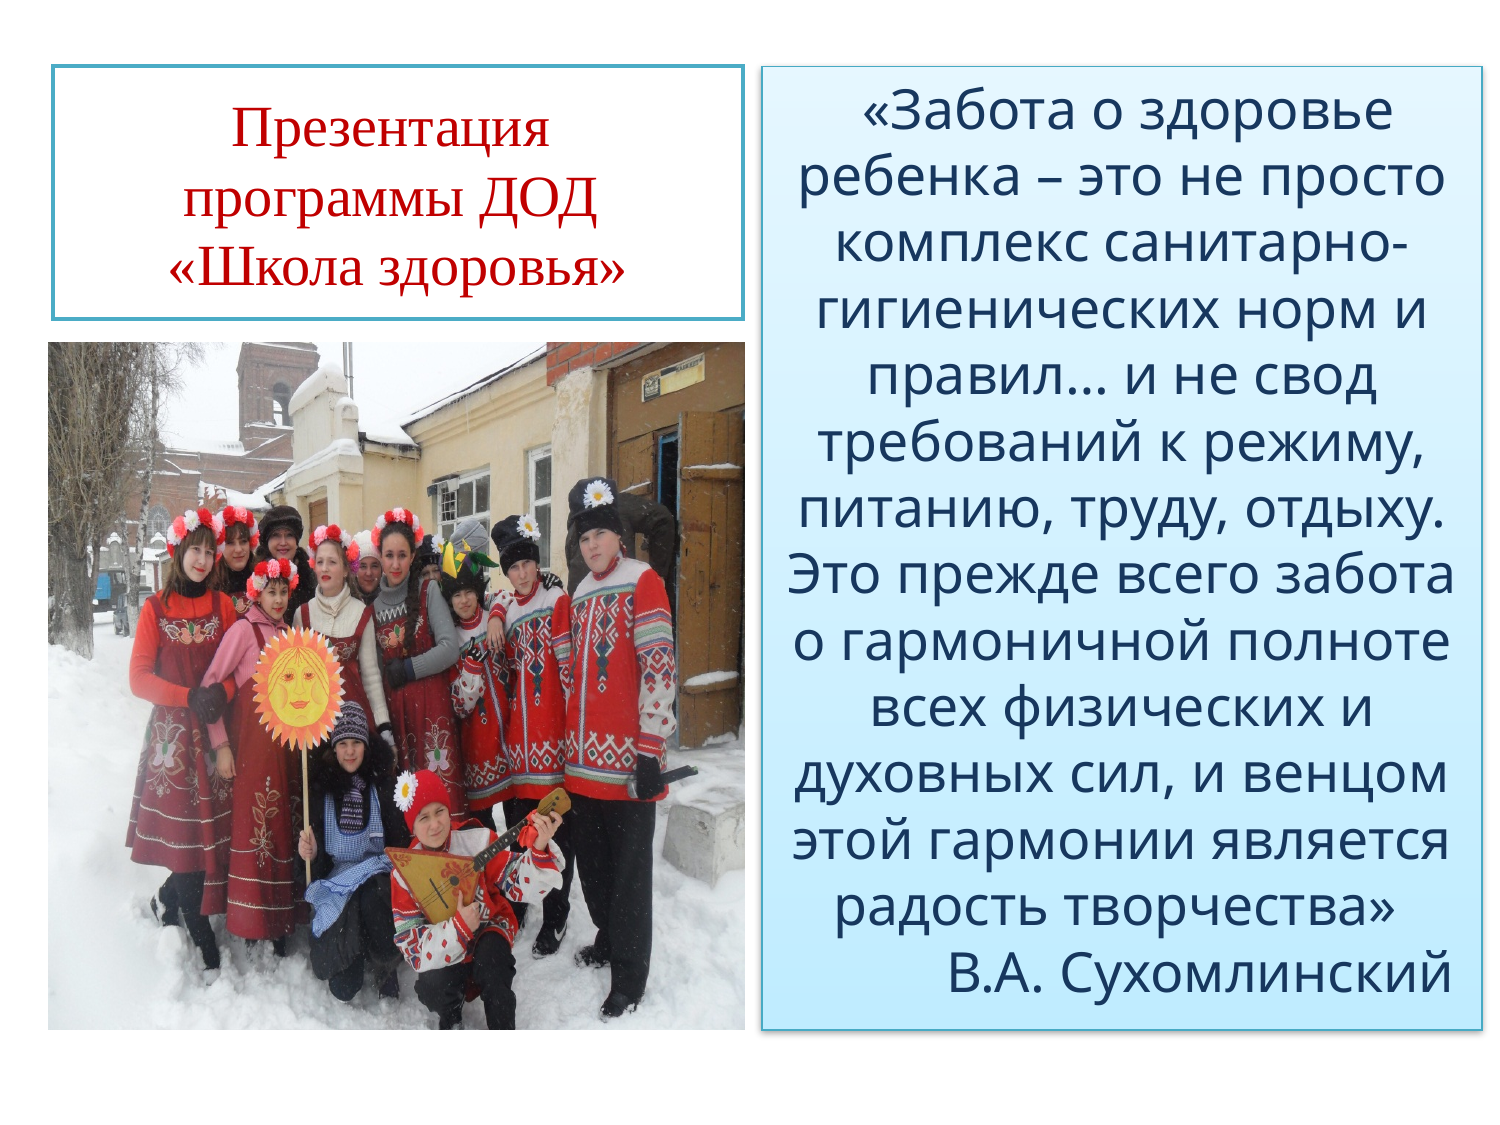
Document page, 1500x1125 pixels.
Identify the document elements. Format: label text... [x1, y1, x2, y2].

list «Забота о здоровье ребенка – это не просто комплекс санитарно-гигиенических норм и правил… и не свод требований к режиму, питанию, труду, отдыху. Это прежде всего забота о гармоничной полноте всех физических и духовных сил, и венцом этой гармонии является радость творчества» В.А. Сухомлинский [761, 66, 1483, 1031]
title Презентация программы ДОД «Школа здоровья» [51, 64, 745, 321]
picture [29, 290, 763, 1031]
